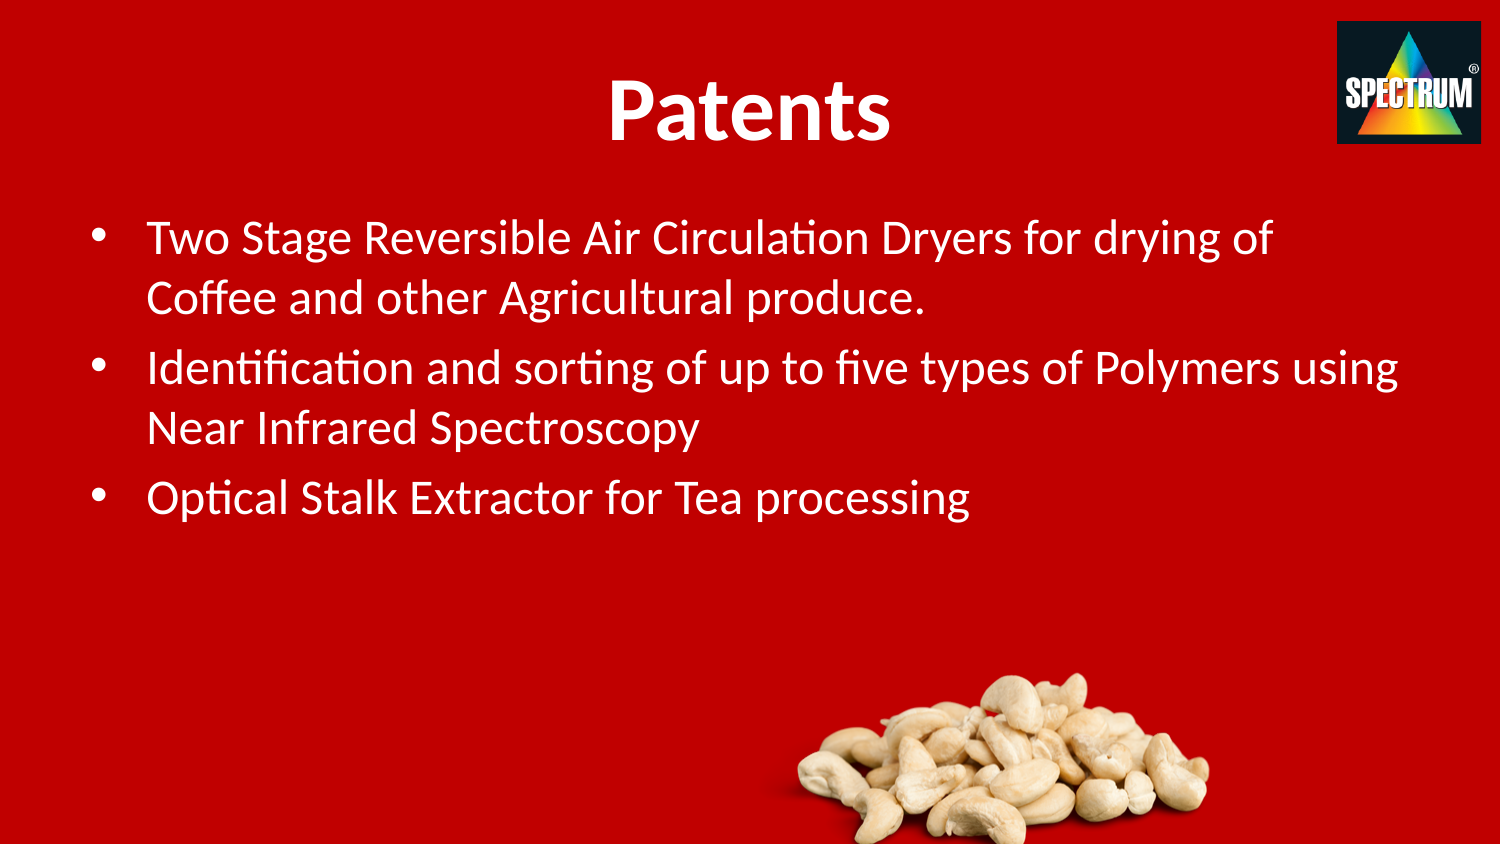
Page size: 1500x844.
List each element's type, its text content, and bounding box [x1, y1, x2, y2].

picture [750, 754, 1250, 844]
picture [1337, 21, 1482, 144]
list Two Stage Reversible Air Circulation Dryers for drying of Coffee and other Agricultural produce. Identification and sorting of up to five types of Polymers using Near Infrared Spectroscopy Optical Stalk Extractor for Tea processing [75, 196, 1425, 754]
title Patents [75, 33, 1425, 175]
